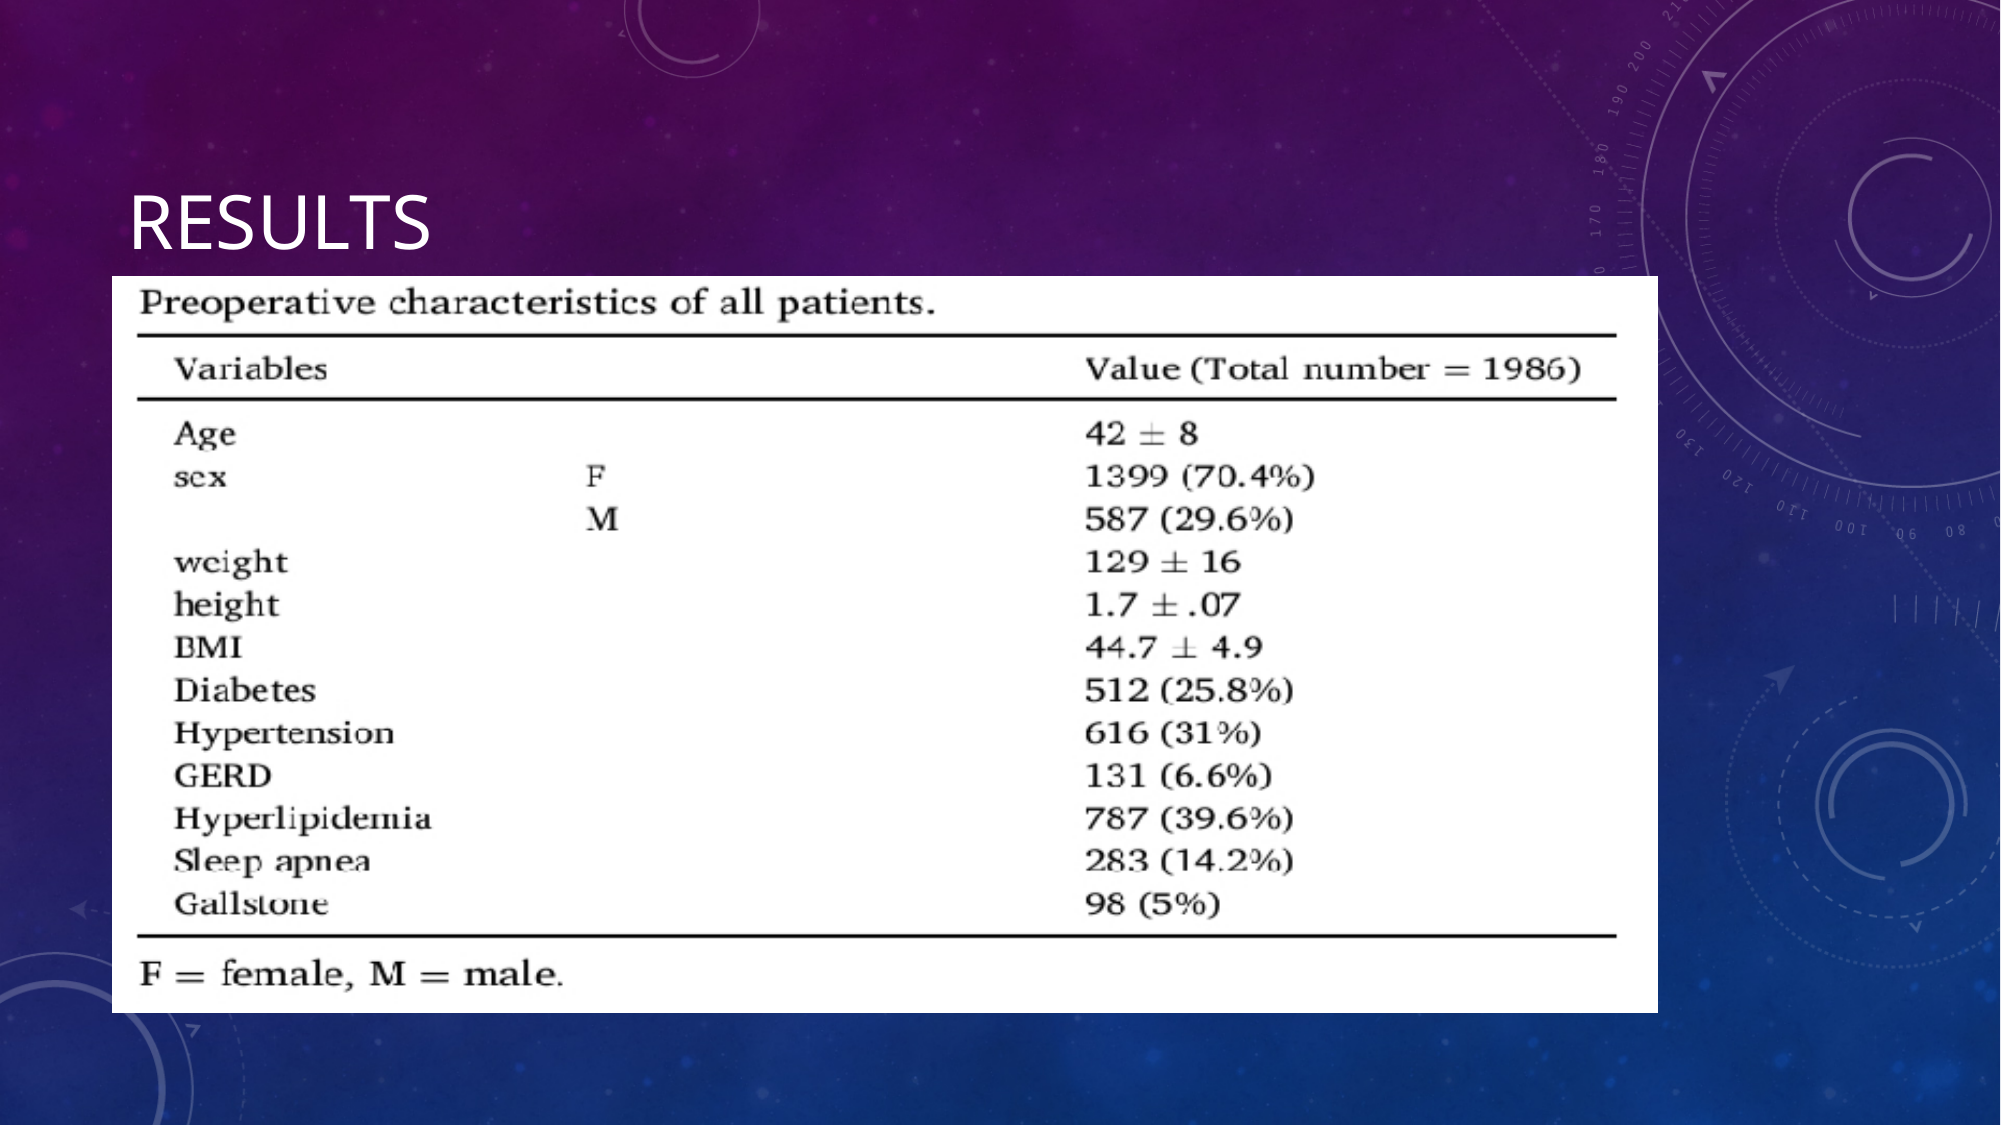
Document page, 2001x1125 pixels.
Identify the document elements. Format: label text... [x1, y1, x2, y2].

title Results [112, 99, 1775, 339]
picture [0, 0, 2001, 1125]
